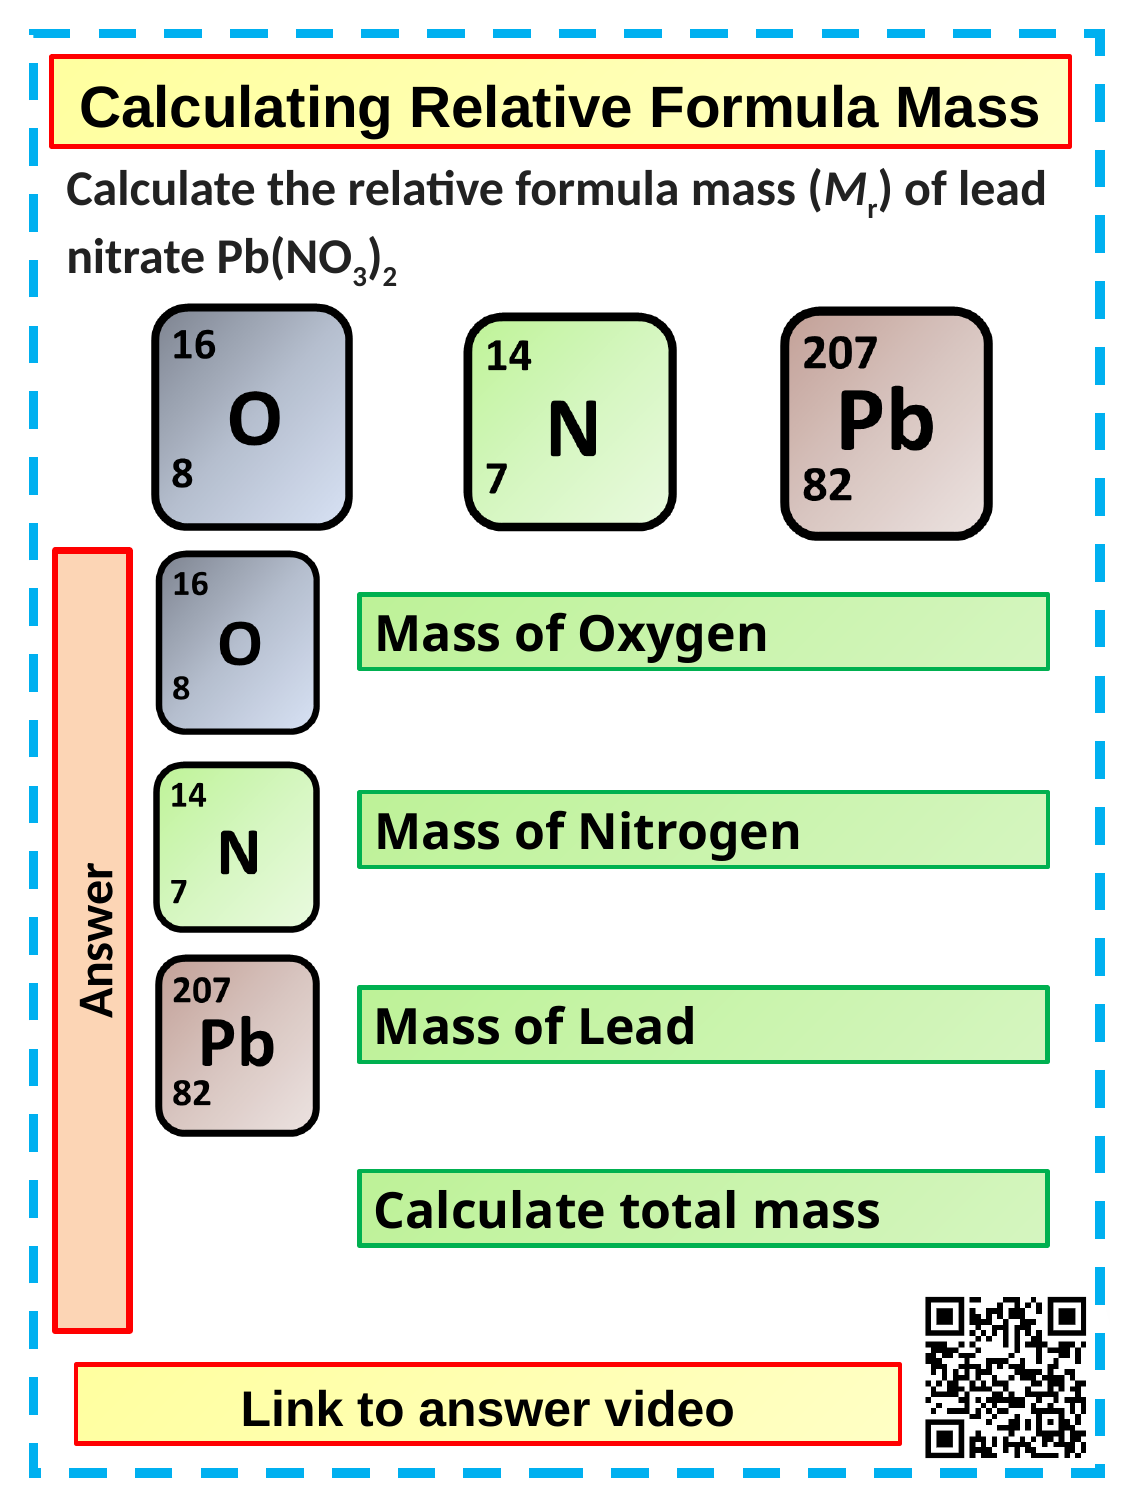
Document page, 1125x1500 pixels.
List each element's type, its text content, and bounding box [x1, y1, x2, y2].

picture [456, 312, 677, 534]
text_box Mass of Lead [359, 987, 1048, 1063]
text_box Calculating Relative Formula Mass [51, 56, 1071, 147]
picture [771, 306, 993, 544]
picture [917, 1264, 1110, 1470]
text_box Mass of Nitrogen [359, 792, 1048, 867]
text_box [33, 33, 1101, 1474]
text_box Link to answer video [76, 1364, 900, 1444]
picture [150, 550, 320, 735]
text_box Mass of Oxygen [359, 594, 1048, 669]
text_box Calculate the relative formula mass (Mr) of lead nitrate Pb(NO3)2 [51, 148, 1071, 300]
text_box Calculate total mass [359, 1171, 1048, 1246]
picture [147, 761, 320, 935]
picture [148, 954, 320, 1139]
text_box Answer [54, 550, 130, 1332]
picture [143, 303, 353, 532]
